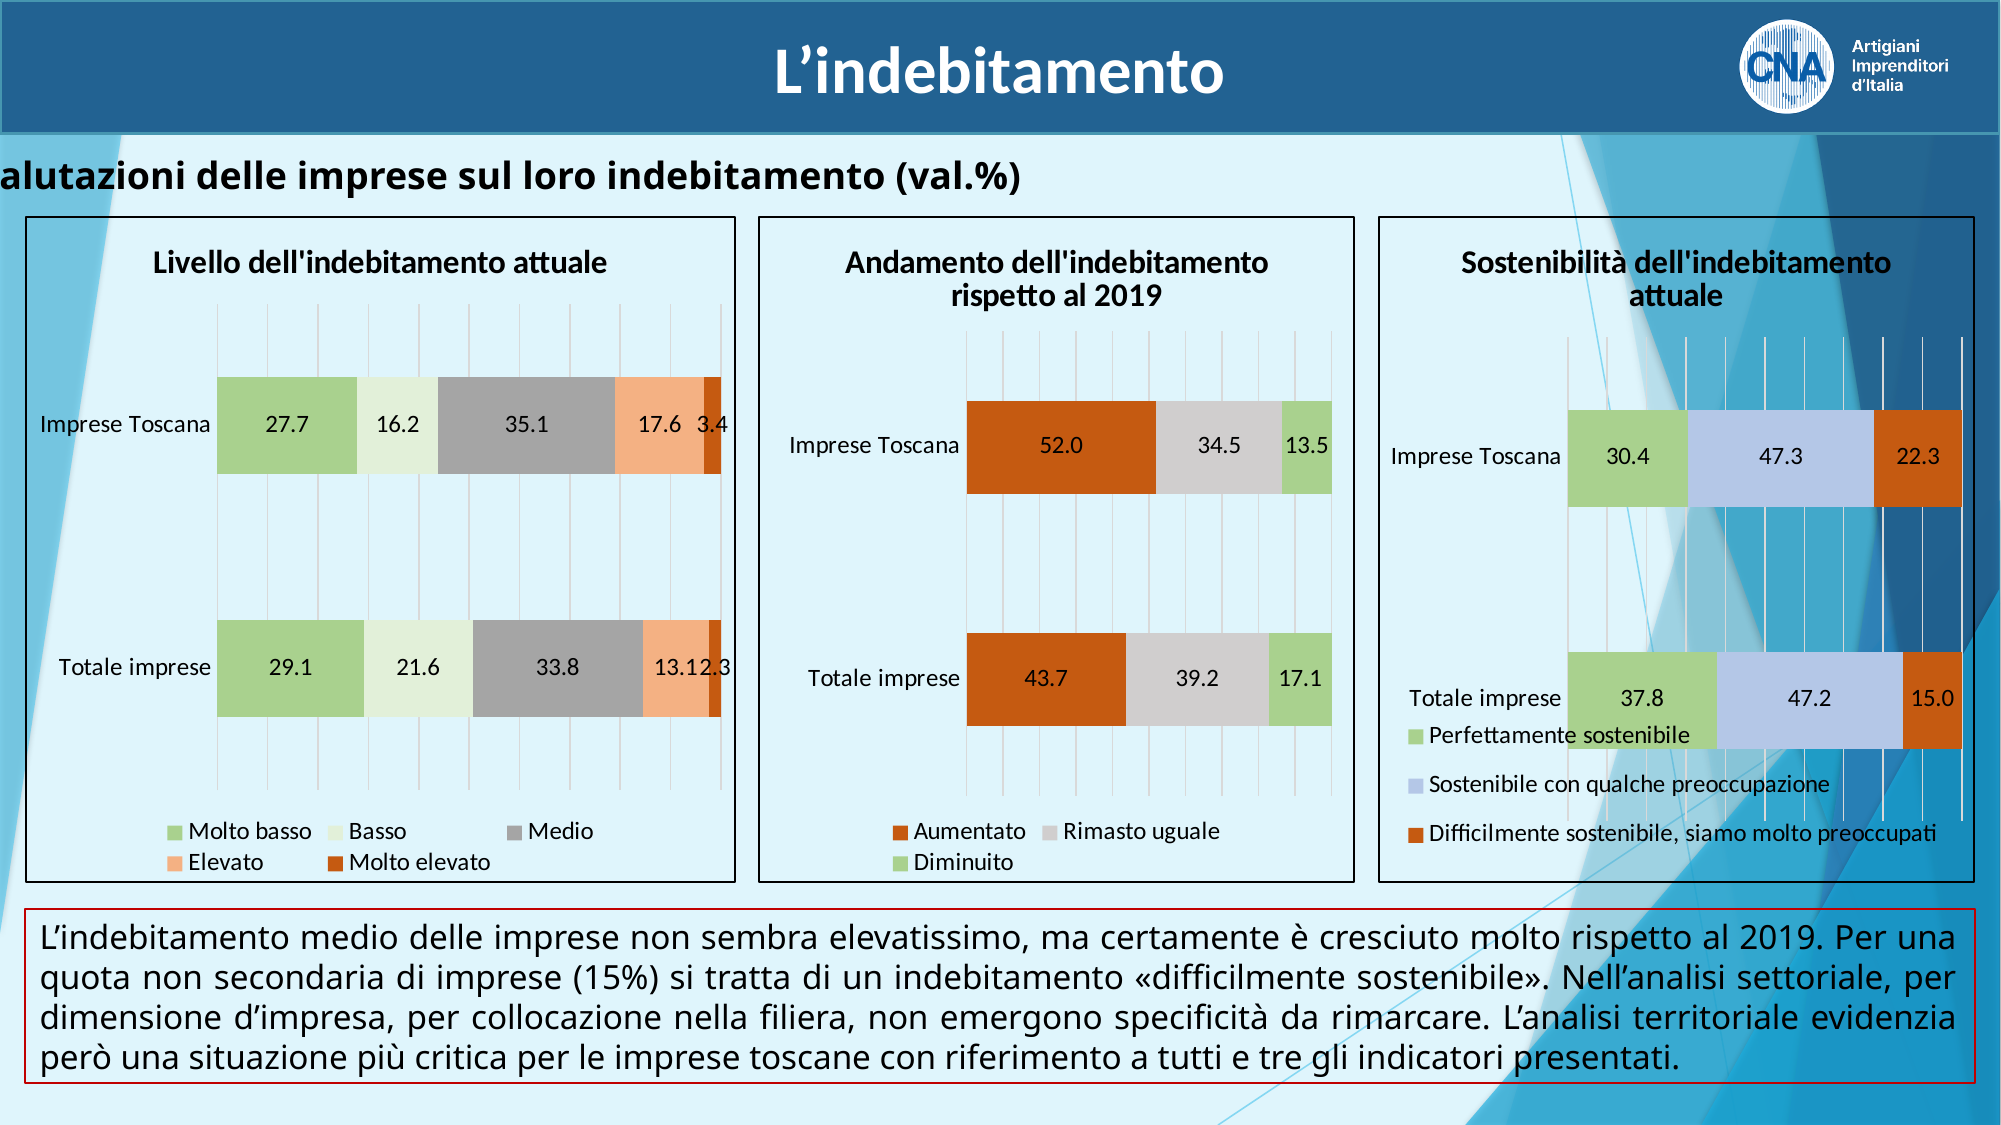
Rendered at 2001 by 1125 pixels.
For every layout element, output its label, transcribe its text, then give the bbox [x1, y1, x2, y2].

chart [24, 215, 737, 884]
text_box L’indebitamento medio delle imprese non sembra elevatissimo, ma certamente è cresciuto molto rispetto al 2019. Per una quota non secondaria di imprese (15%) si tratta di un indebitamento «difficilmente sostenibile». Nell’analisi settoriale, per dimensione d’impresa, per collocazione nella filiera, non emergono specificità da rimarcare. L’analisi territoriale evidenzia però una situazione più critica per le imprese toscane con riferimento a tutti e tre gli indicatori presentati. [24, 908, 1975, 1084]
chart [757, 215, 1356, 884]
chart [1377, 215, 1976, 884]
picture [1739, 18, 1948, 115]
text_box Valutazioni delle imprese sul loro indebitamento (val.%) [0, 144, 1038, 205]
text_box L’indebitamento [0, 0, 2000, 135]
